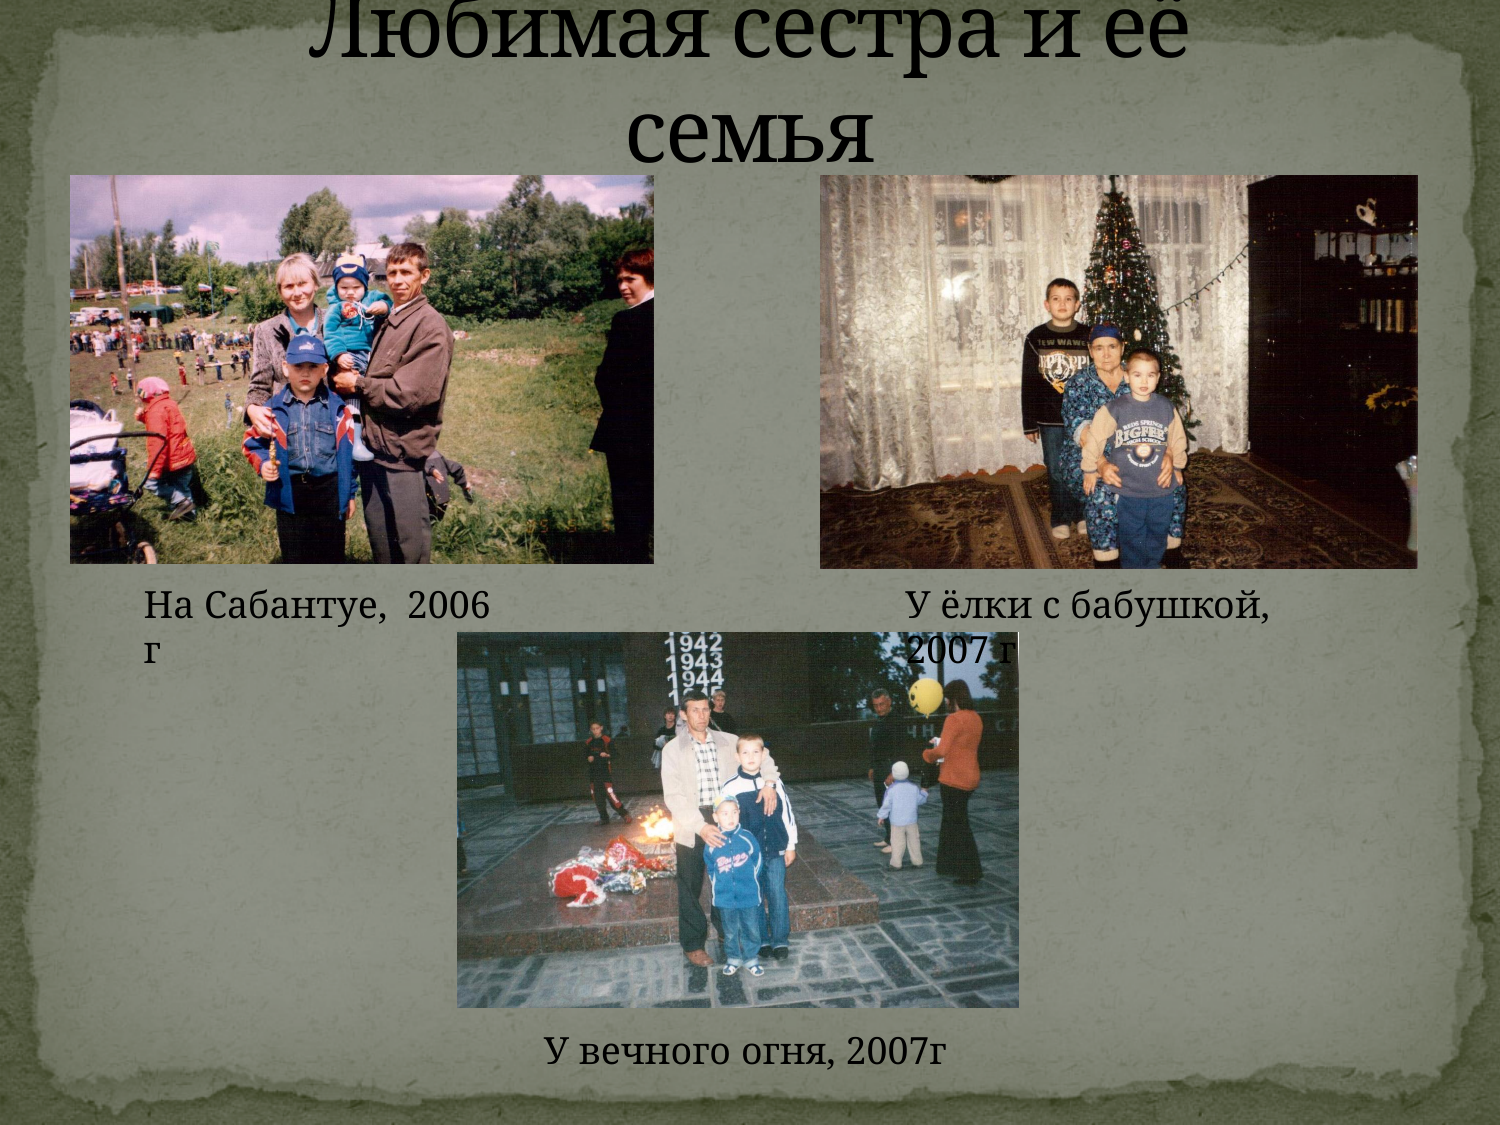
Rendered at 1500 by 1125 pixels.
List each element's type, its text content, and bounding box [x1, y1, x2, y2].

text_box У ёлки с бабушкой, 2007 г [890, 578, 1371, 679]
picture [457, 632, 1019, 1008]
text_box На Сабантуе, 2006 г [128, 574, 528, 679]
title Любимая сестра и её семья [187, 58, 1313, 188]
text_box У вечного огня, 2007г [480, 1019, 1008, 1080]
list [73, 178, 652, 562]
picture [820, 175, 1418, 569]
